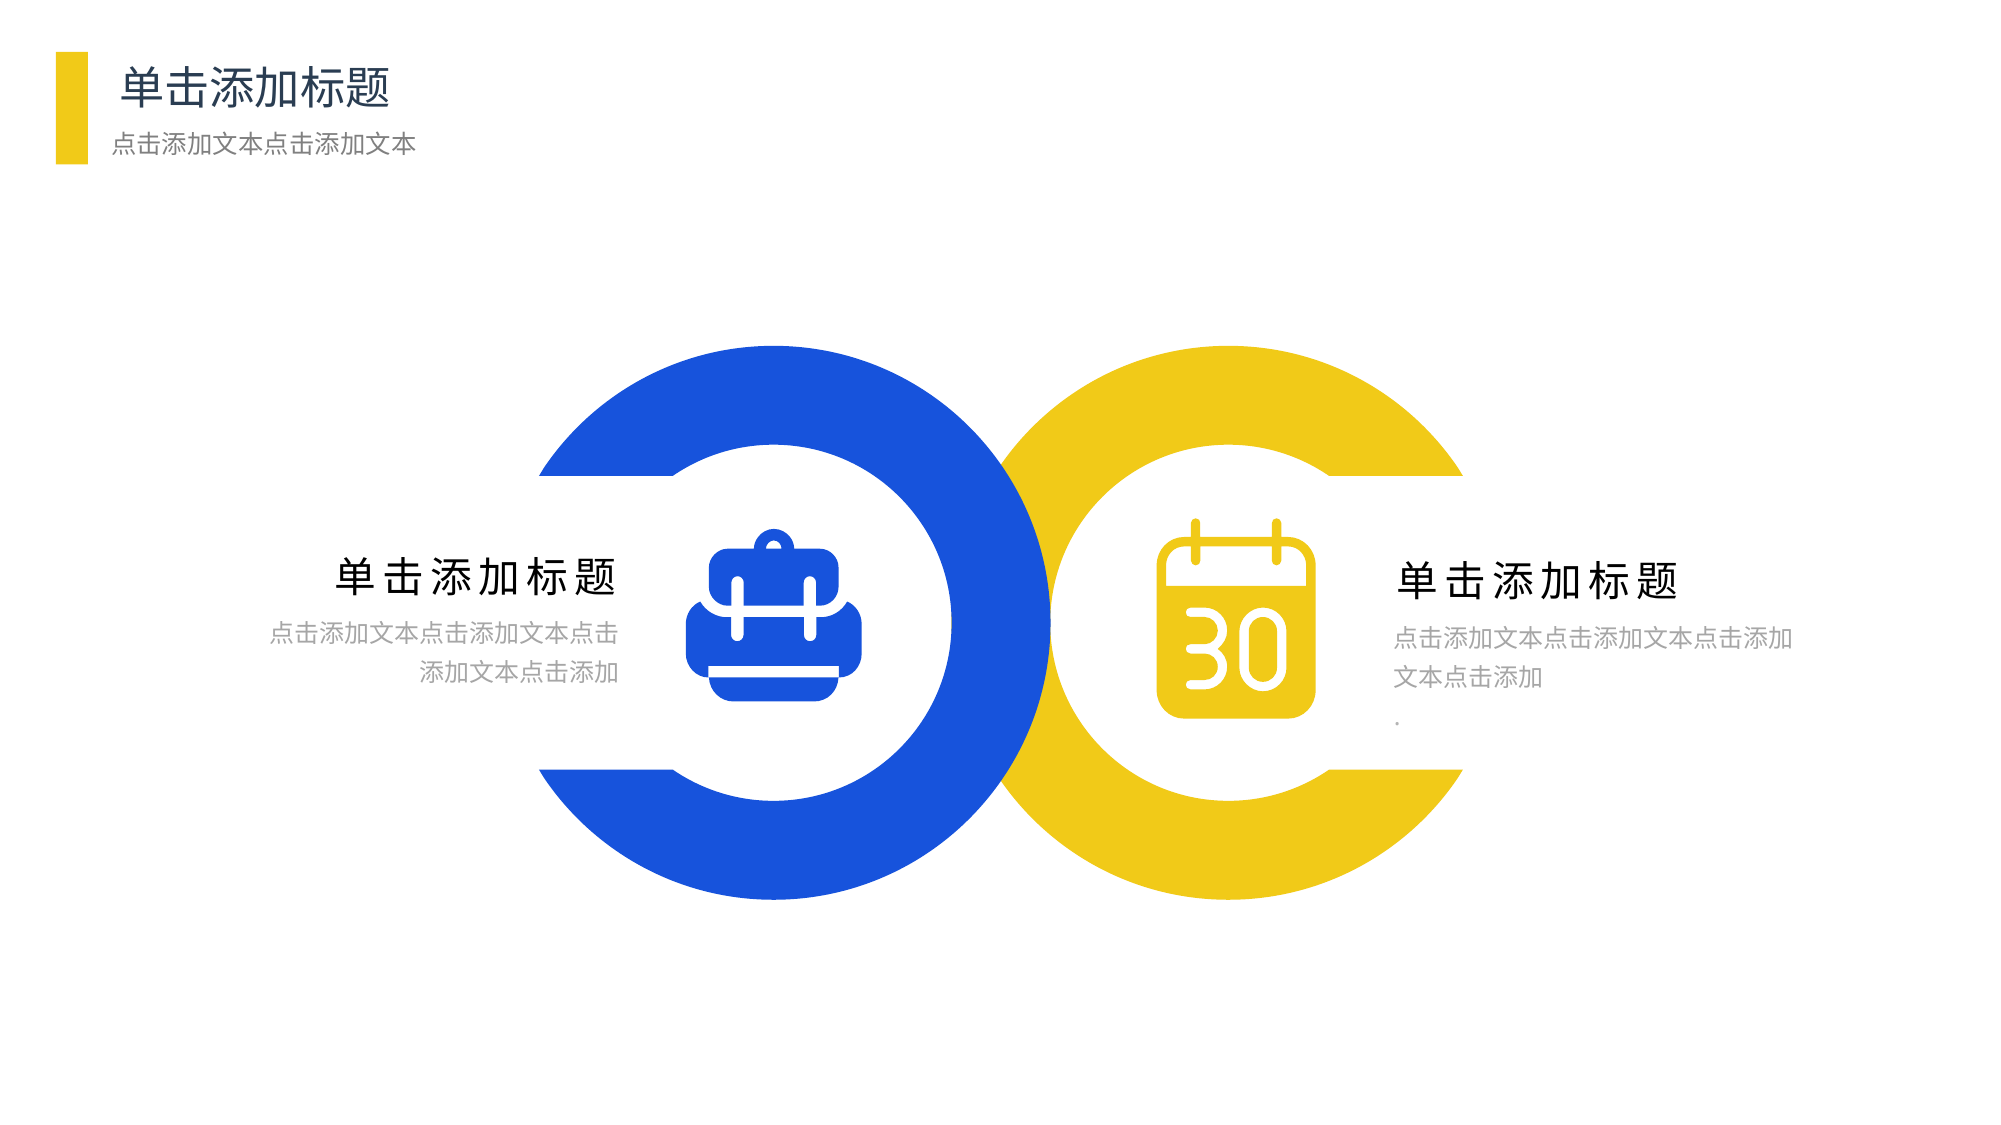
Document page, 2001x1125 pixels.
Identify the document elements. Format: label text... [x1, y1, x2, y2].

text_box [538, 345, 1051, 900]
text_box 点击添加文本点击添加文本点击 添加文本点击添加 [138, 601, 538, 734]
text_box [1051, 345, 1463, 900]
text_box 单击添加标题 [1463, 532, 1694, 605]
text_box 点击添加文本点击添加文本 [95, 121, 550, 167]
text_box [55, 51, 89, 165]
text_box 单击添加标题 [319, 528, 538, 601]
text_box 单击添加标题 [103, 51, 513, 122]
text_box 点击添加文本点击添加文本点击添加 文本点击添加 . [1463, 605, 1875, 738]
